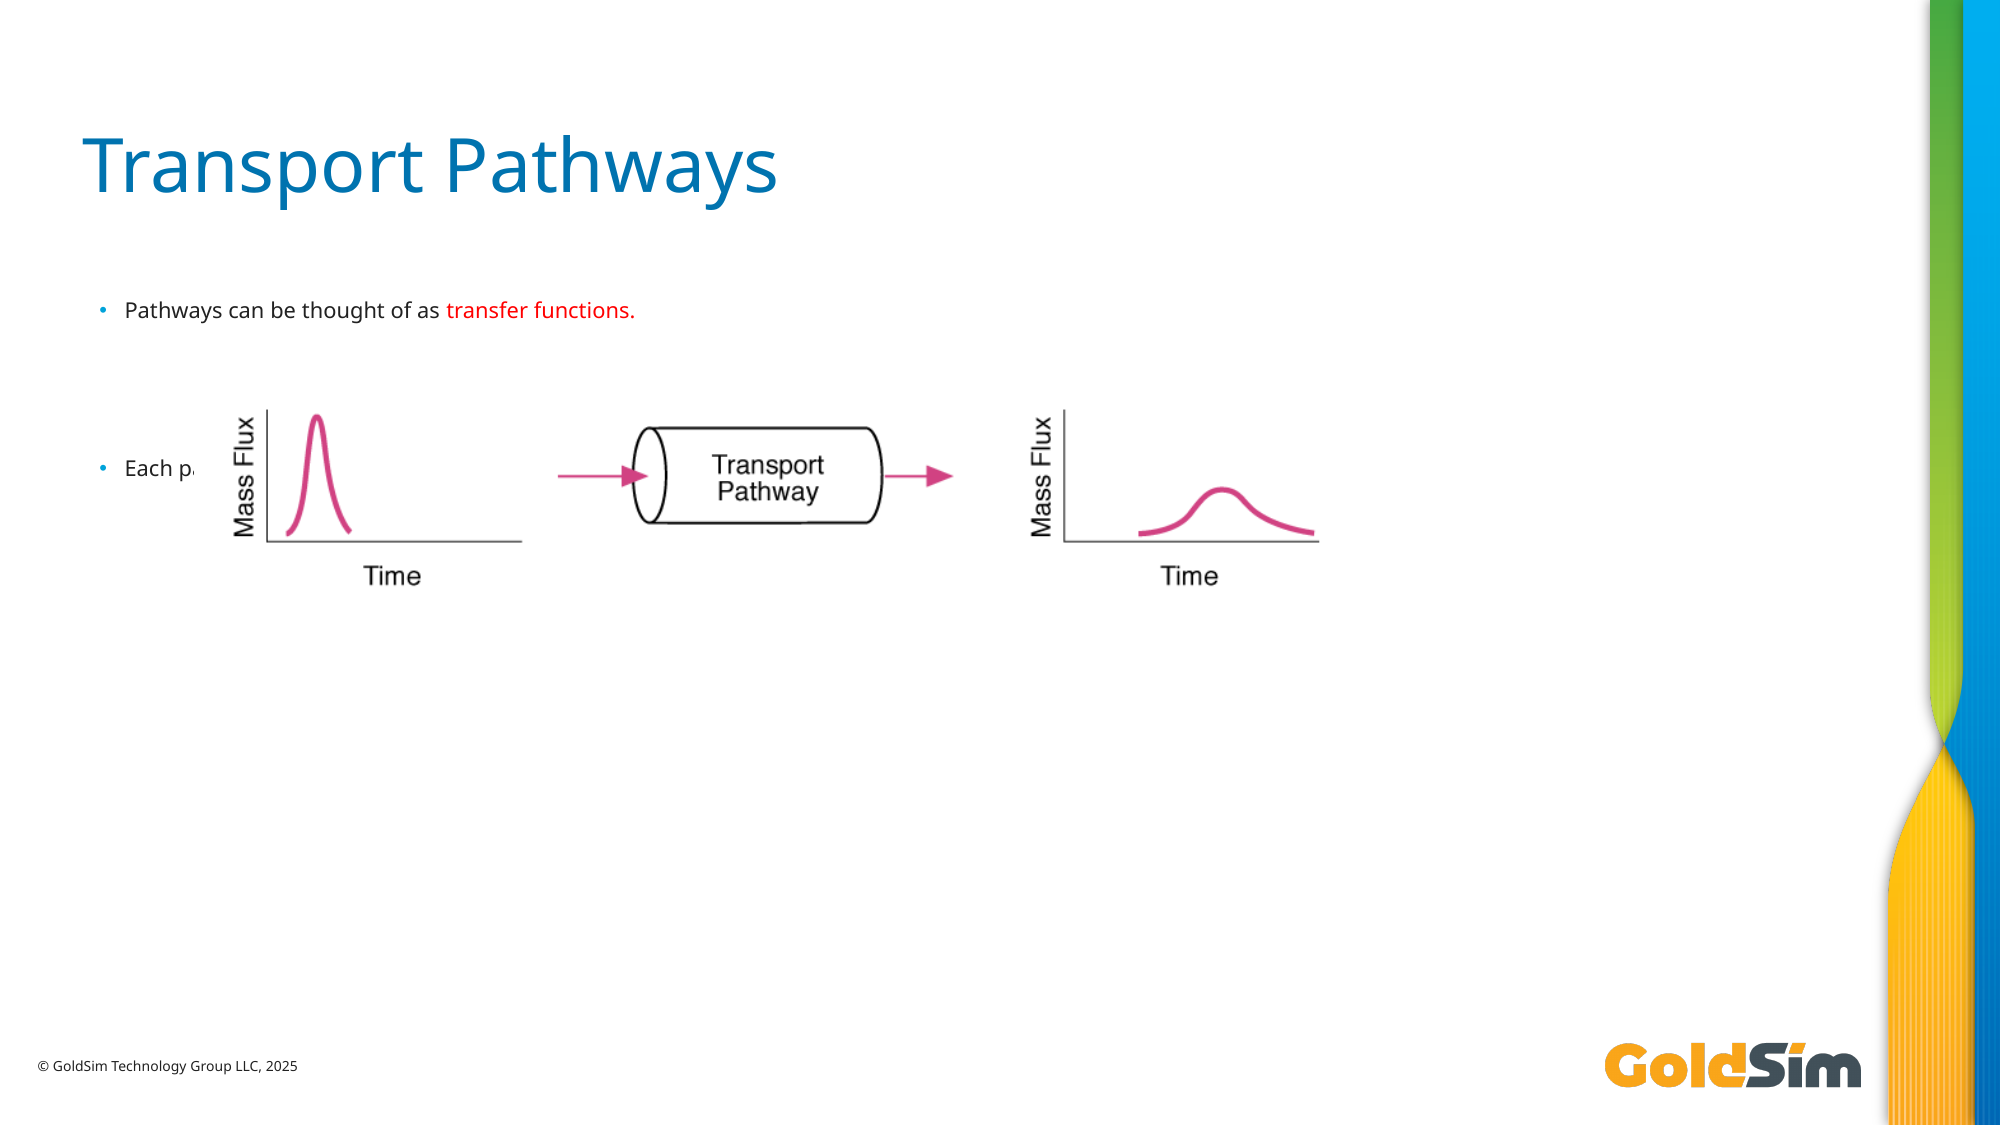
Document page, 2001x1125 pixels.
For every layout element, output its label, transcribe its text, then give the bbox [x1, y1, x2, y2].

picture [194, 379, 1369, 613]
footer © GoldSim Technology Group LLC, 2025 [37, 1037, 713, 1098]
picture [1604, 0, 2000, 1125]
title Transport Pathways [82, 59, 1808, 278]
list Pathways can be thought of as transfer functions. Each pathway type (or transfer function) assumes or represents a particular range of physical transport processes. [82, 299, 1808, 490]
